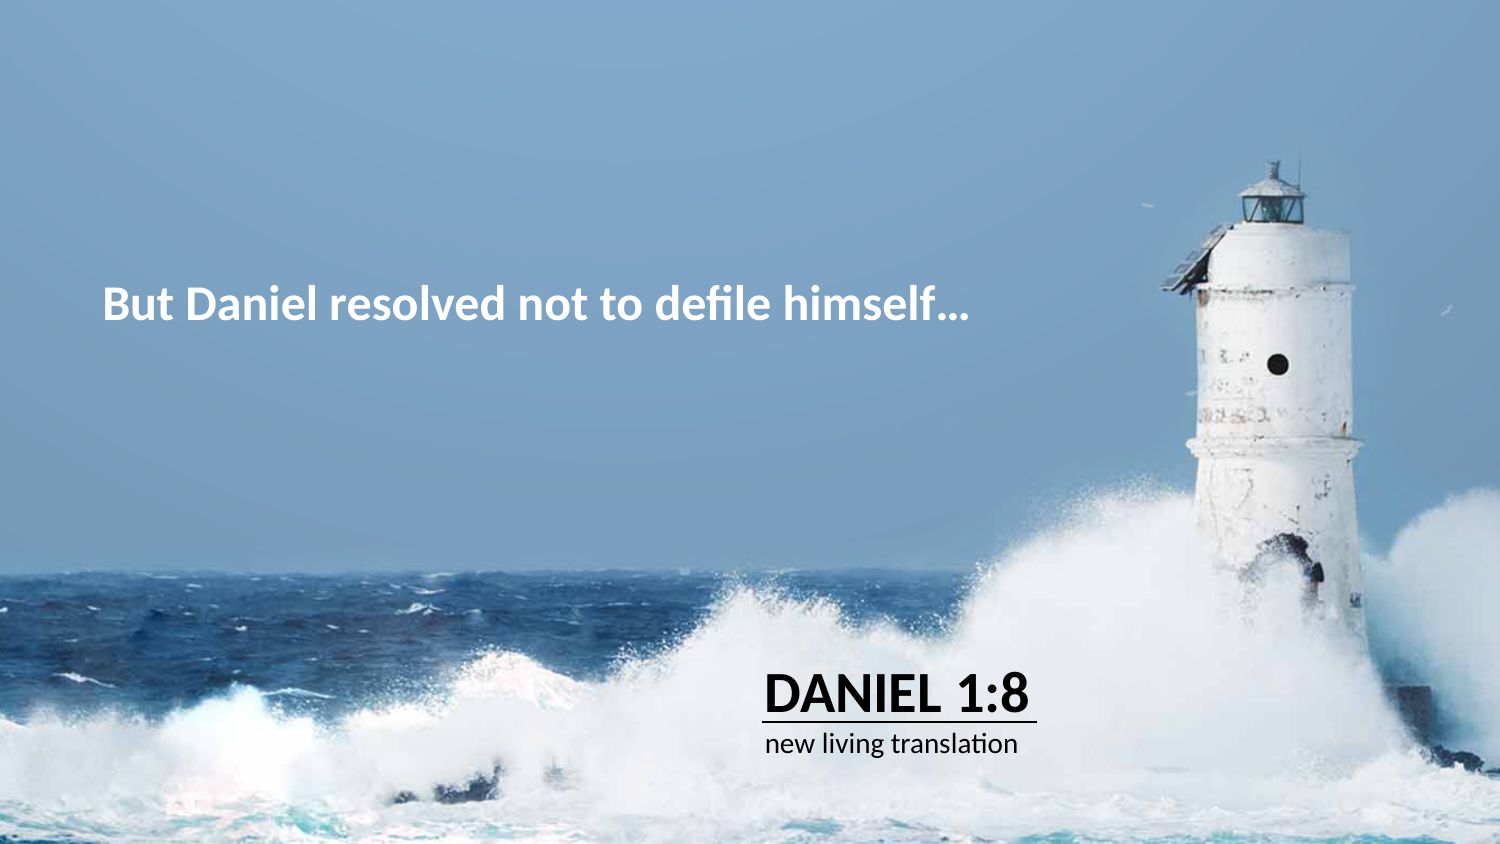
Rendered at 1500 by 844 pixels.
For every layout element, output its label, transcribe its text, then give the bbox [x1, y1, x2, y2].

text_box DANIEL 1:8 new living translation [750, 646, 1225, 767]
picture [0, 0, 1500, 844]
text_box But Daniel resolved not to defile himself… [87, 262, 1175, 338]
